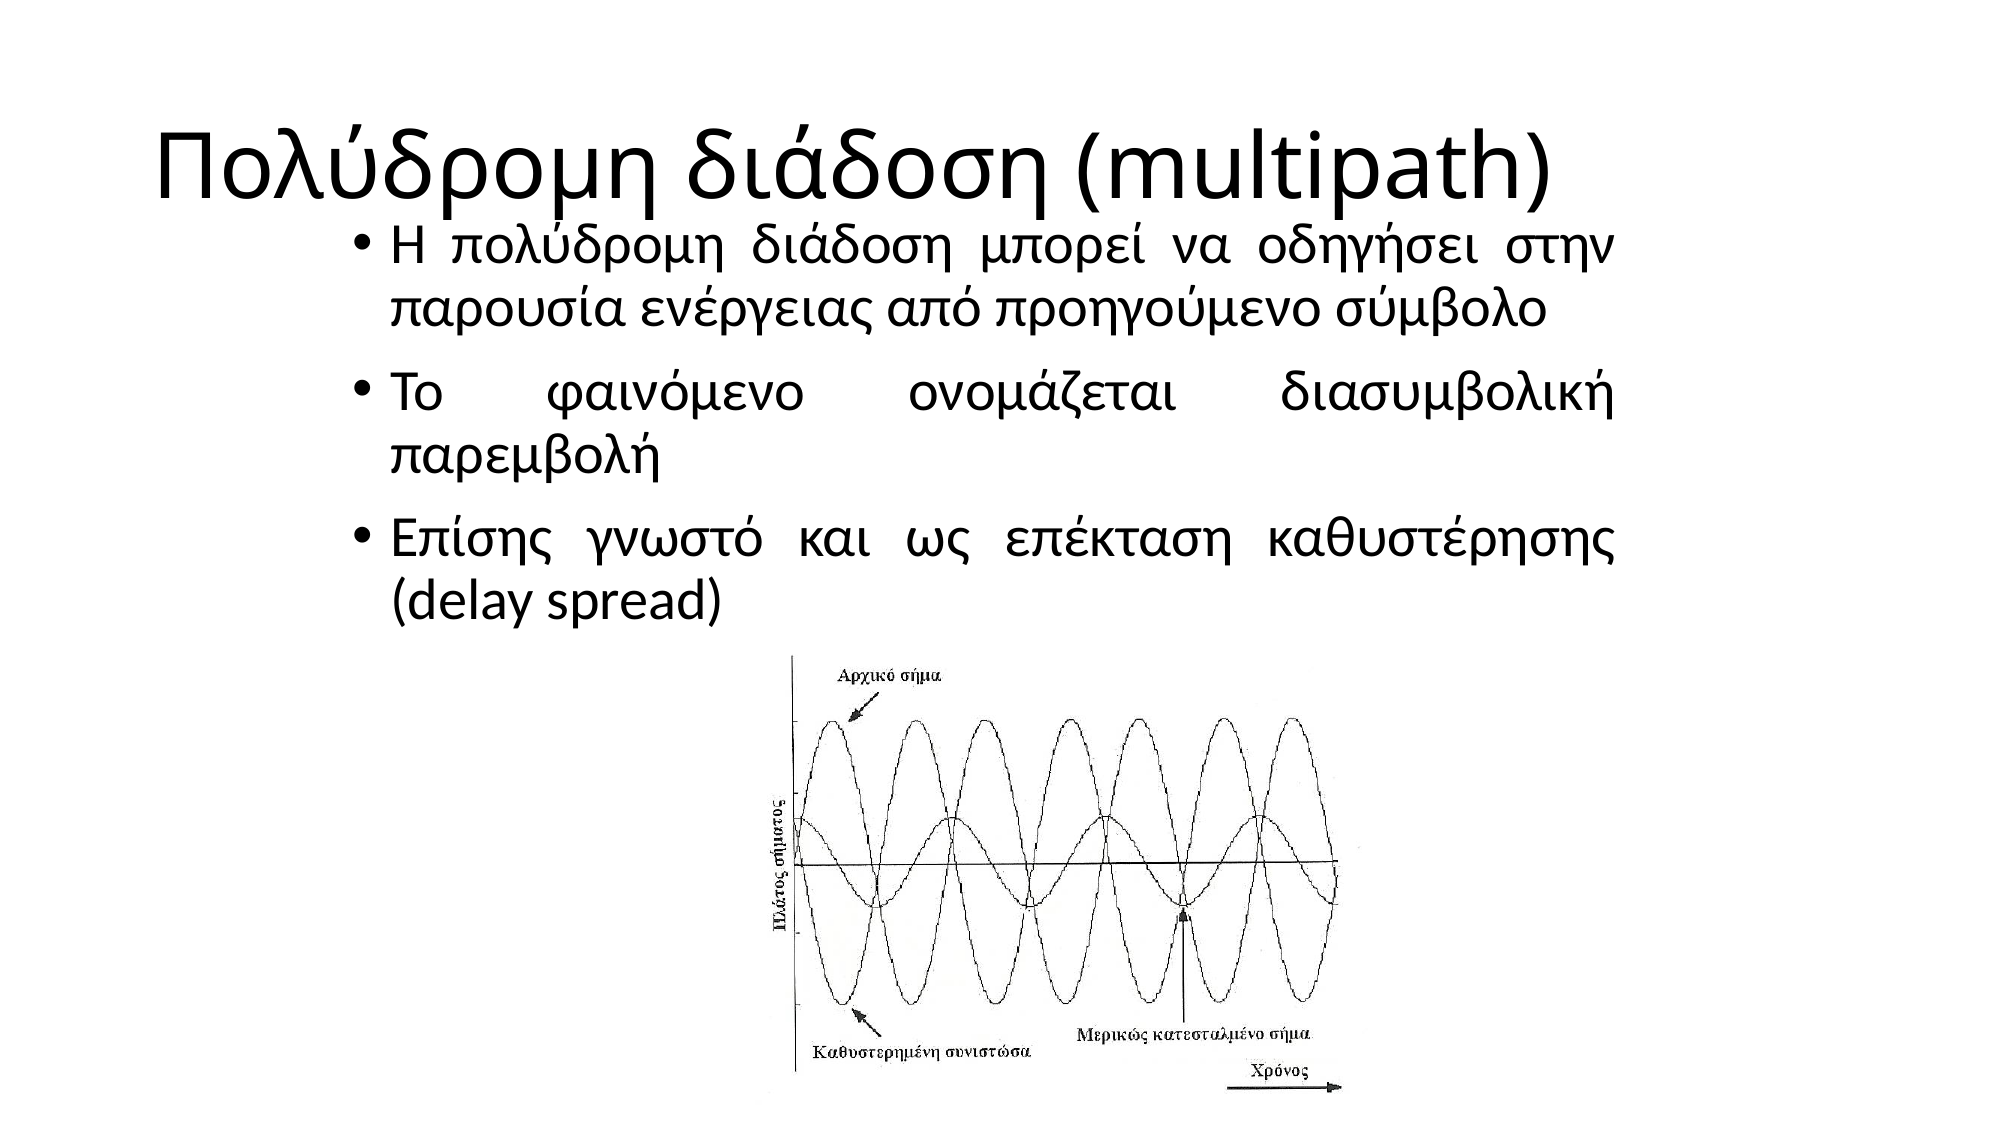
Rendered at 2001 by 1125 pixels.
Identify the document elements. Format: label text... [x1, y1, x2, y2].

list Η πολύδρομη διάδοση μπορεί να οδηγήσει στην παρουσία ενέργειας από προηγούμενο σύμβολο Το φαινόμενο ονομάζεται διασυμβολική παρεμβολή Επίσης γνωστό και ως επέκταση καθυστέρησης (delay spread) [337, 205, 1632, 920]
title Πολύδρομη διάδοση (multipath) [137, 59, 1863, 278]
picture [737, 624, 1393, 1105]
